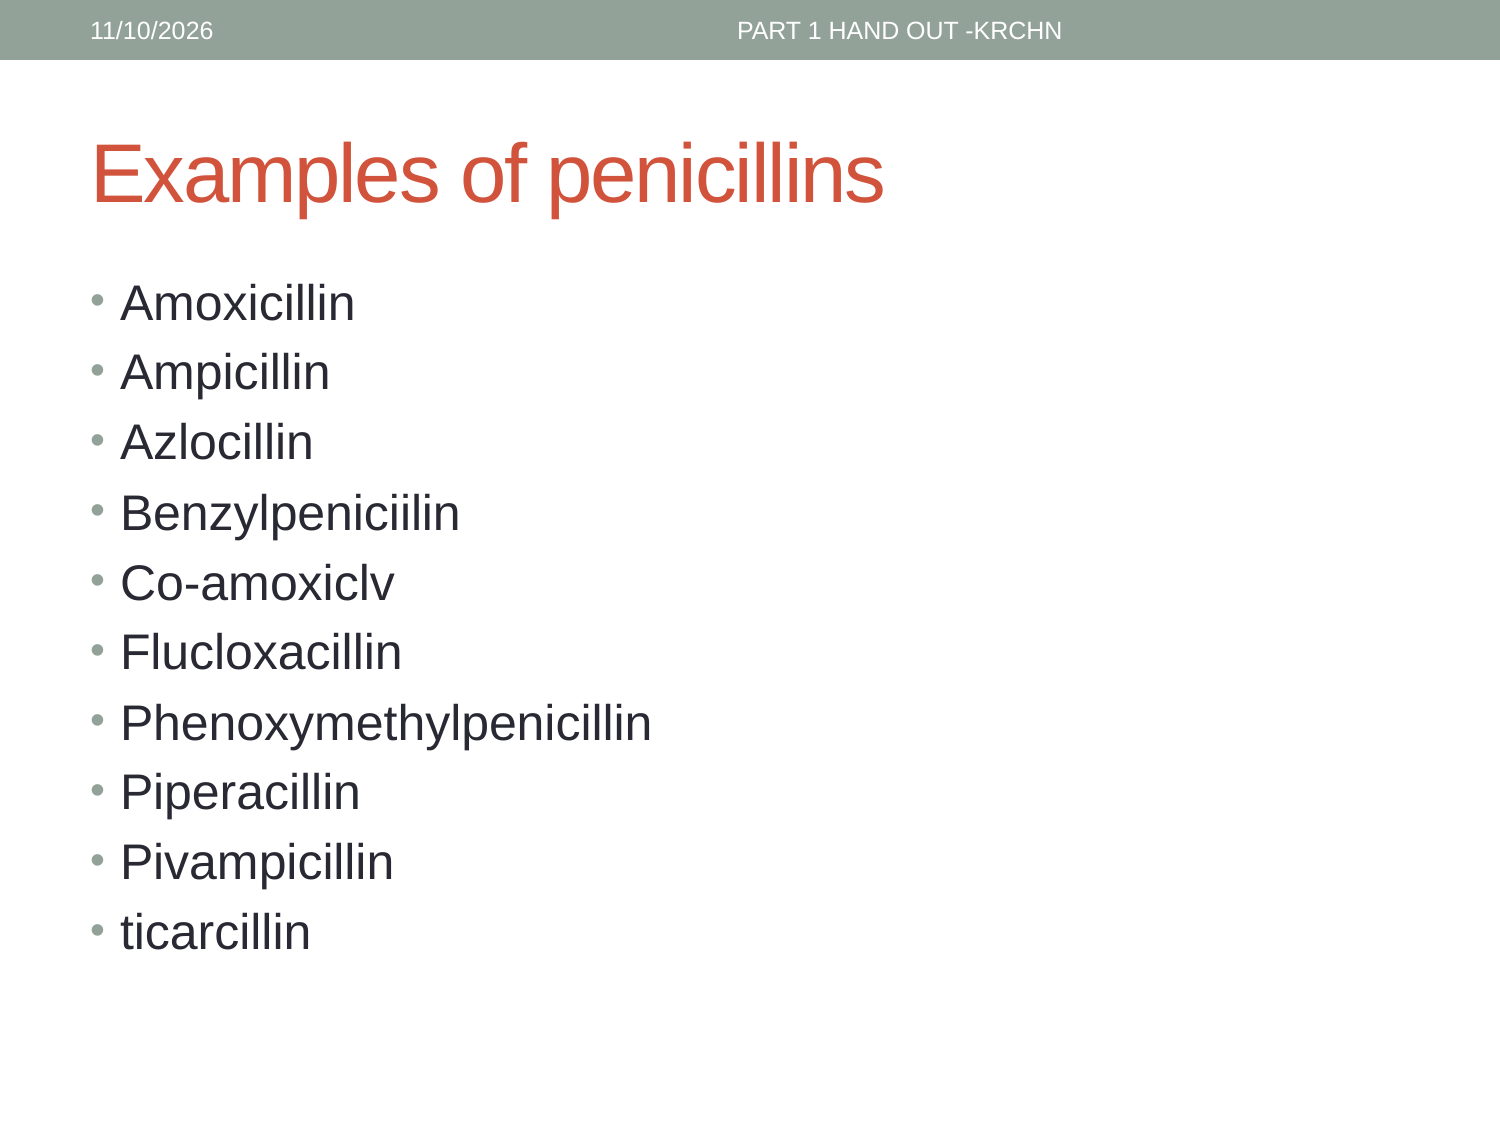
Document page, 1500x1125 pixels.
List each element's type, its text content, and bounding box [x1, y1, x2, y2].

title Examples of penicillins [75, 87, 1425, 250]
footer PART 1 HAND OUT -KRCHN [562, 3, 1238, 57]
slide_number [75, 3, 550, 57]
list Amoxicillin Ampicillin Azlocillin Benzylpeniciilin Co-amoxiclv Flucloxacillin Phenoxymethylpenicillin Piperacillin Pivampicillin ticarcillin [75, 262, 1425, 1063]
